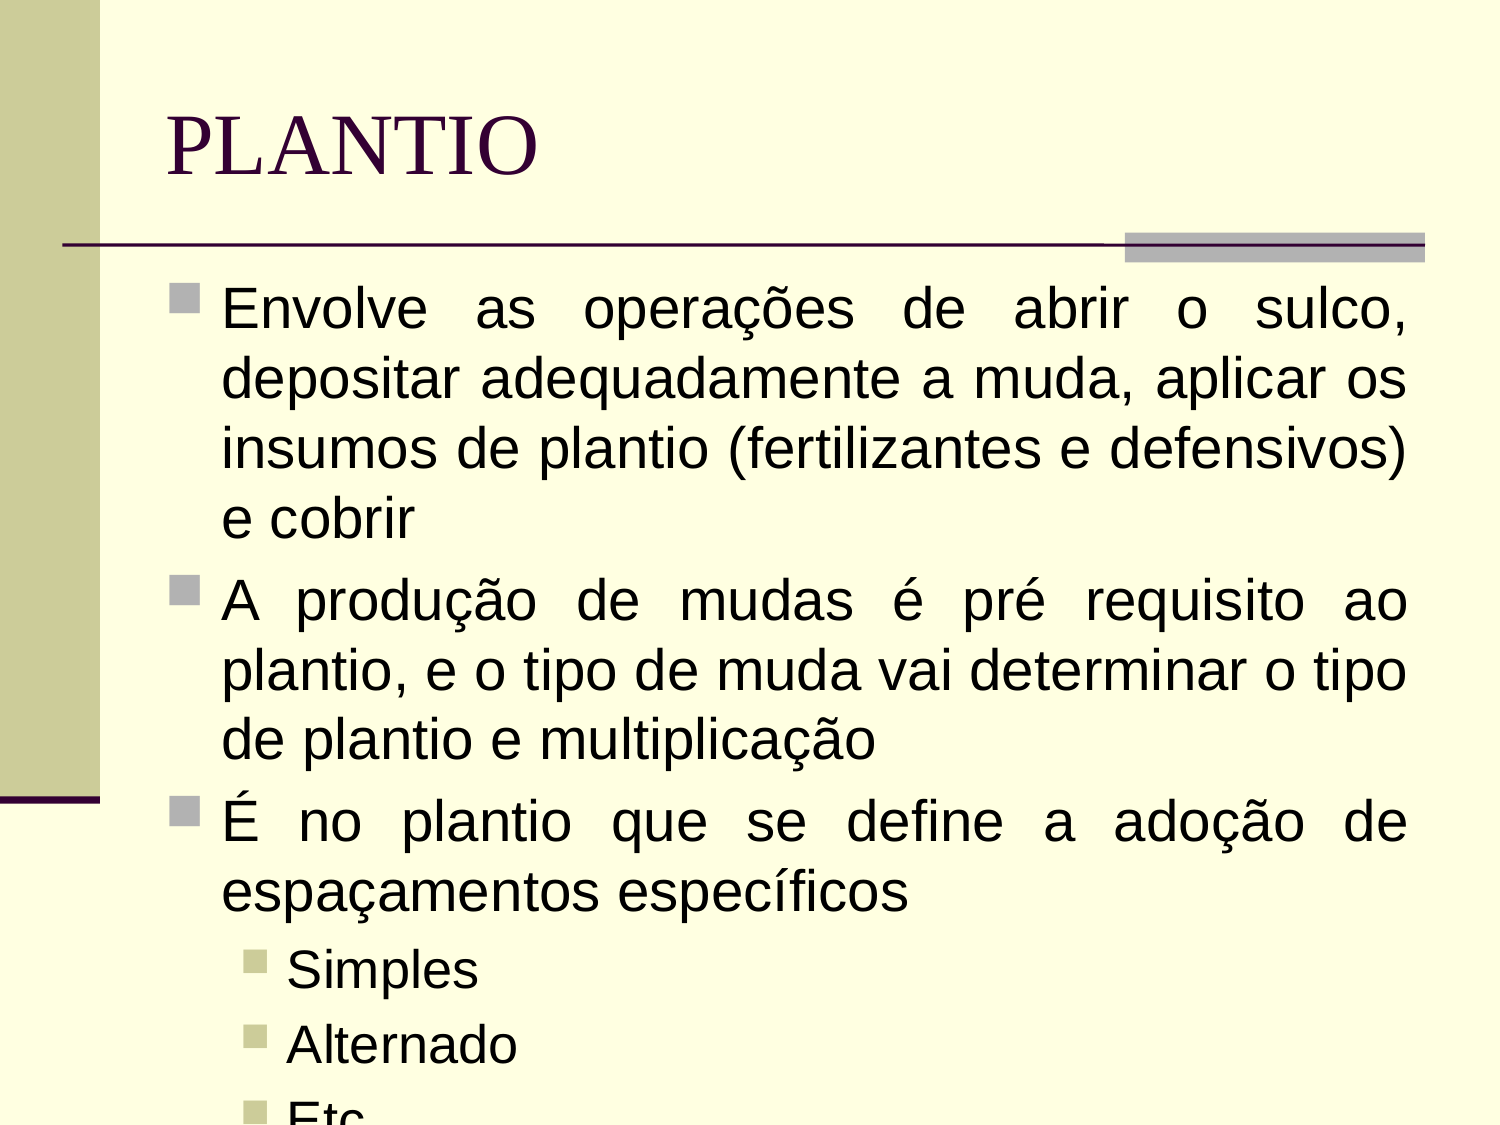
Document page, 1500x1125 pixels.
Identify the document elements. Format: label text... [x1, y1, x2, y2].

title PLANTIO [149, 45, 1426, 234]
list Envolve as operações de abrir o sulco, depositar adequadamente a muda, aplicar os insumos de plantio (fertilizantes e defensivos) e cobrir A produção de mudas é pré requisito ao plantio, e o tipo de muda vai determinar o tipo de plantio e multiplicação É no plantio que se define a adoção de espaçamentos específicos Simples Alternado Etc. [149, 262, 1426, 1125]
